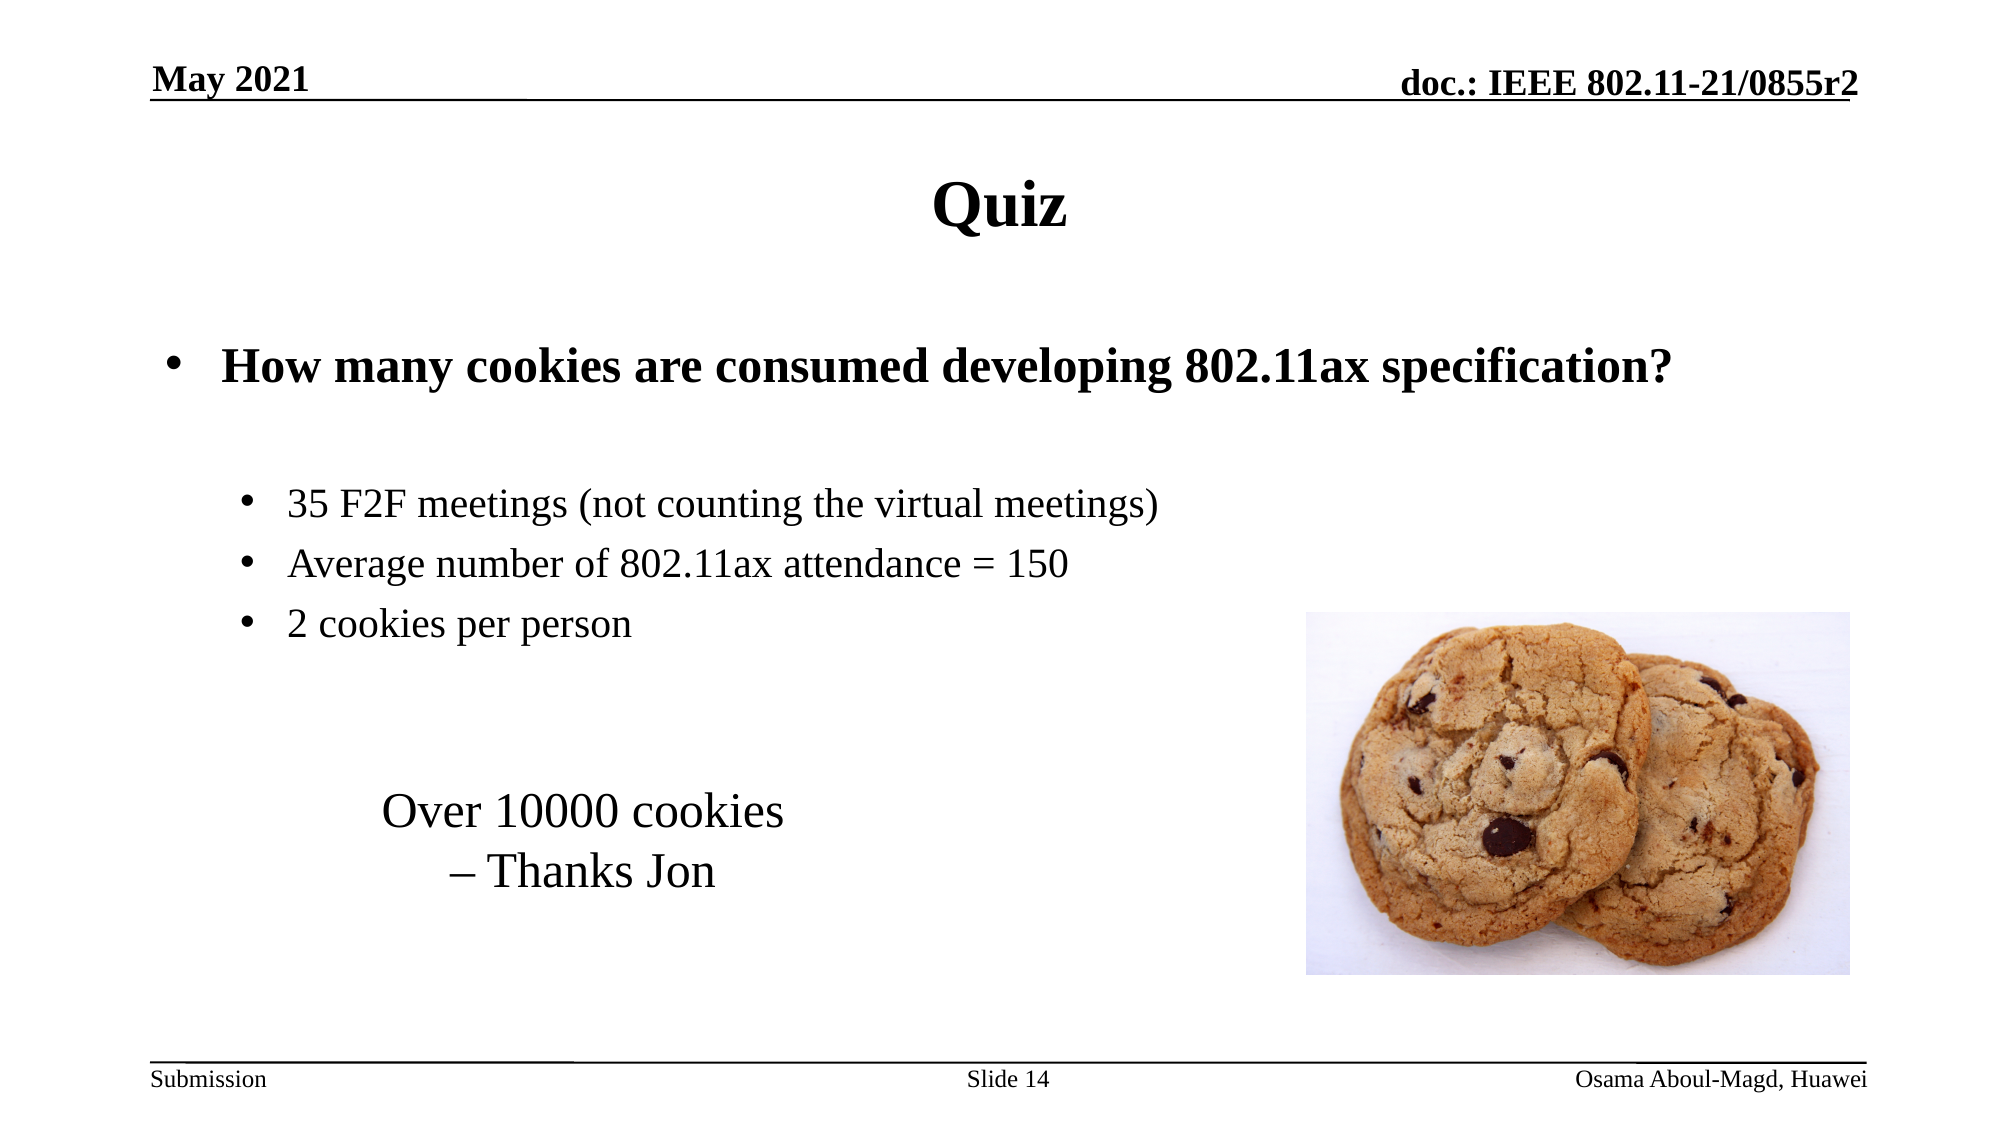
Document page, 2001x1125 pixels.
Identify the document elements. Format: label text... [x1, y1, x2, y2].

list How many cookies are consumed developing 802.11ax specification? 35 F2F meetings (not counting the virtual meetings) Average number of 802.11ax attendance = 150 2 cookies per person [149, 324, 1850, 526]
title Quiz [149, 112, 1850, 288]
text_box Over 10000 cookies – Thanks Jon [353, 770, 813, 906]
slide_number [152, 54, 563, 100]
picture [1305, 612, 1850, 975]
footer Osama Aboul-Magd, Huawei [1171, 1061, 1869, 1093]
slide_number Slide 14 [950, 1061, 1067, 1123]
